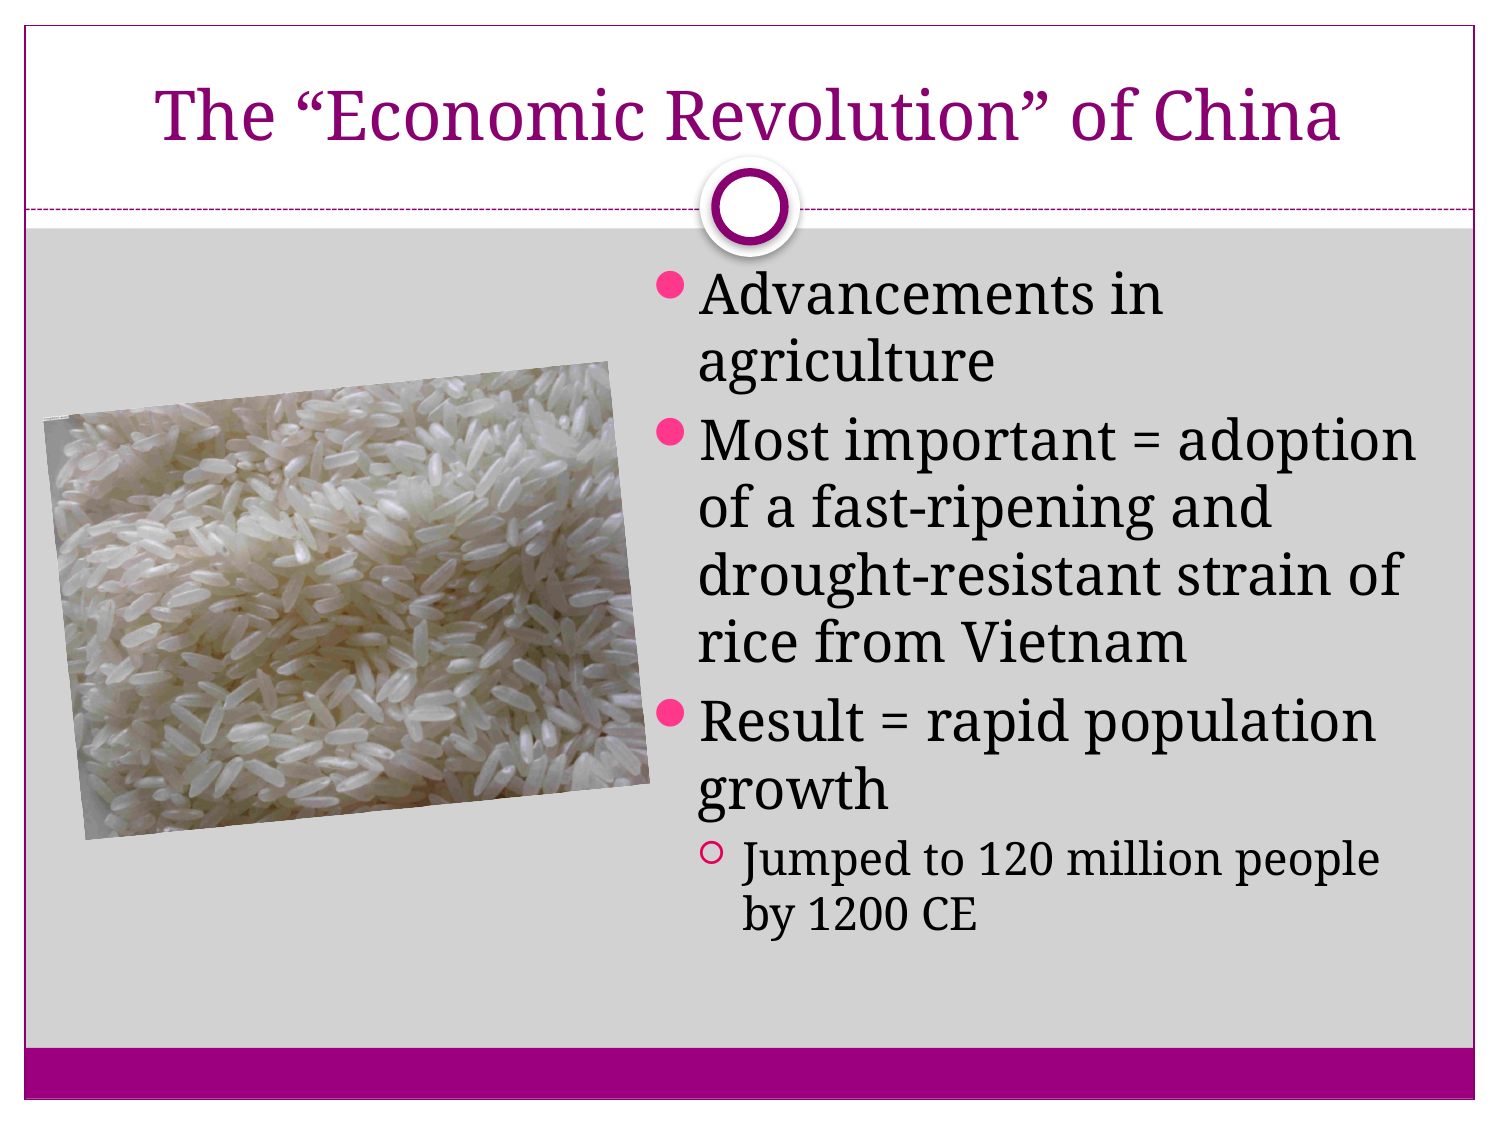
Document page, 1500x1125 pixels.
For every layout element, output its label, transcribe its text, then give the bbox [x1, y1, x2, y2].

list Advancements in agriculture Most important = adoption of a fast-ripening and drought-resistant strain of rice from Vietnam Result = rapid population growth Jumped to 120 million people by 1200 CE [637, 250, 1445, 1001]
title The “Economic Revolution” of China [49, 37, 1450, 162]
picture [44, 361, 650, 840]
